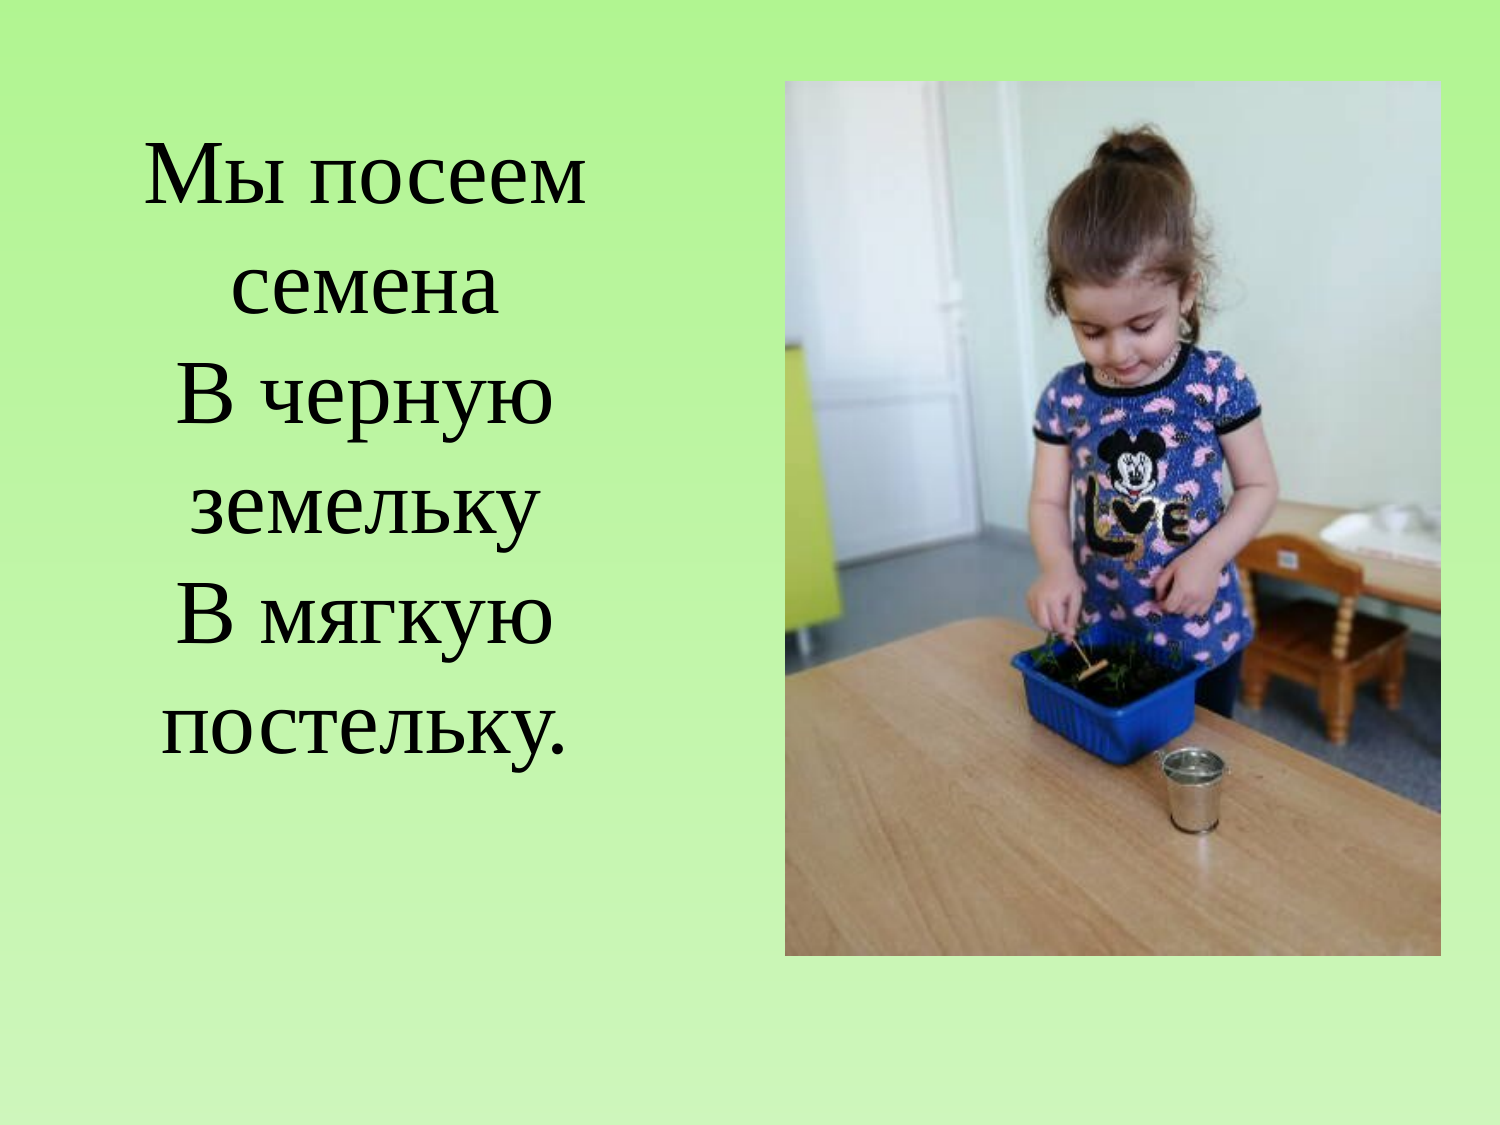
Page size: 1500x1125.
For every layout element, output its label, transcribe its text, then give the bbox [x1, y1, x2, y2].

title Мы посеем семена В черную земельку В мягкую постельку. [75, 45, 657, 950]
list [784, 81, 1441, 957]
